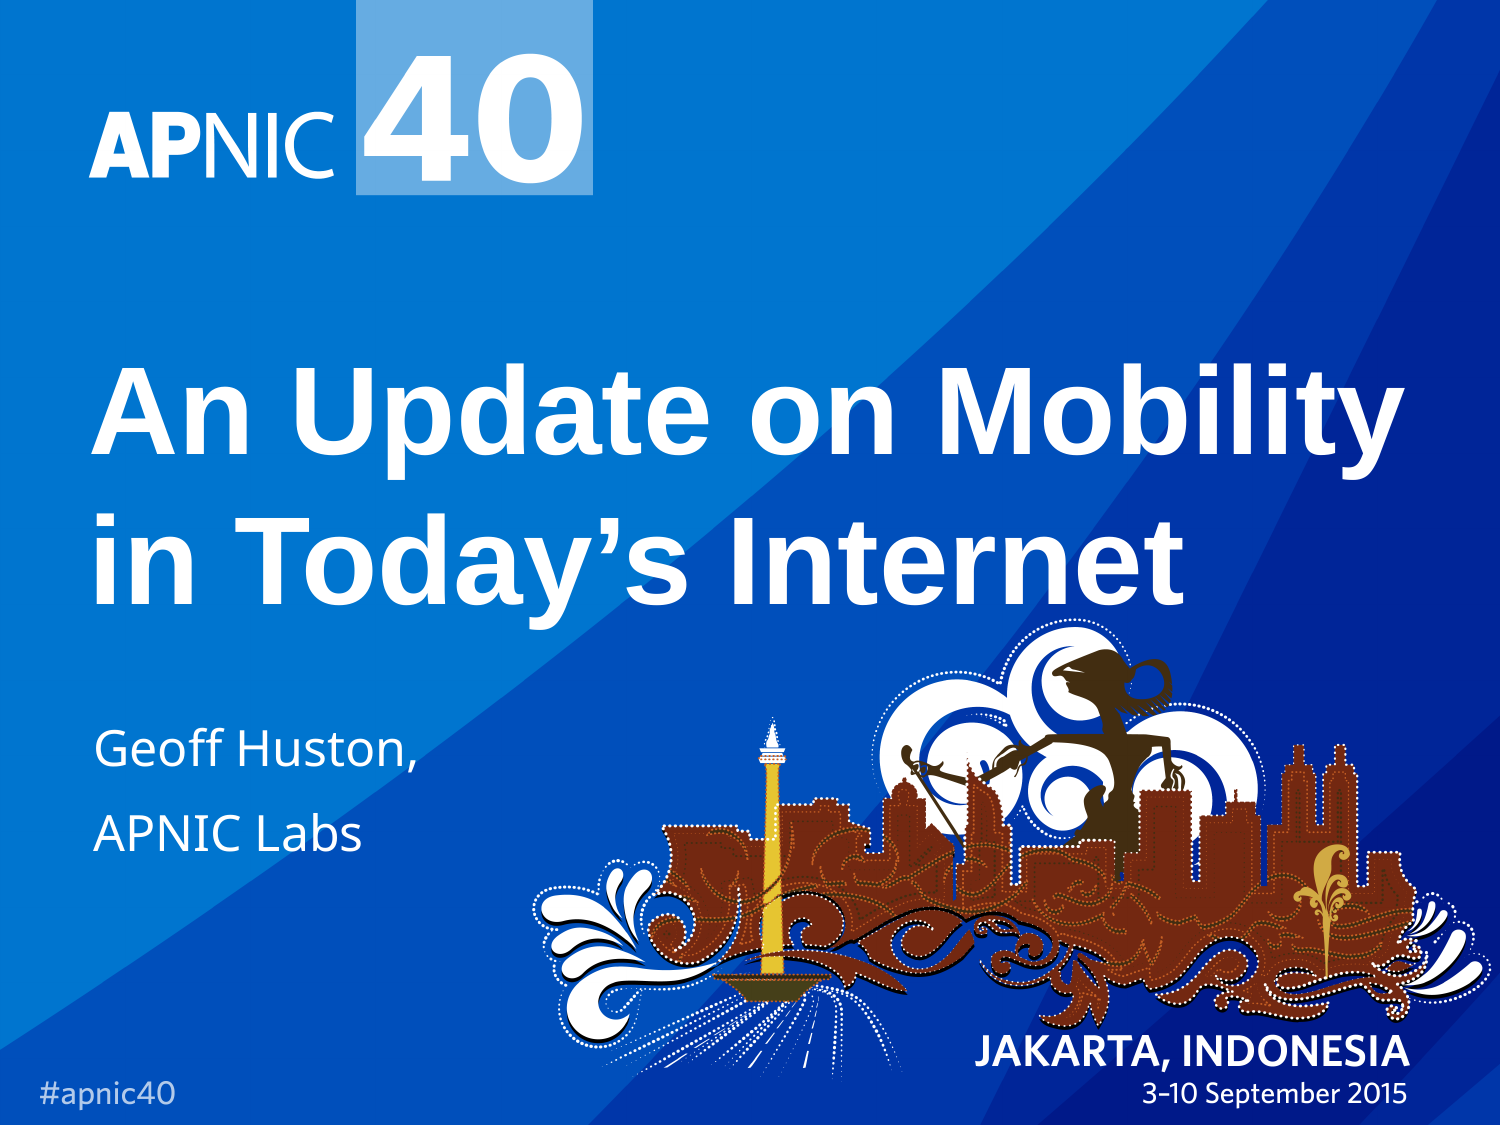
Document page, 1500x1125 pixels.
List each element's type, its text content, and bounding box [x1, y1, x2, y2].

title An Update on Mobility in Today’s Internet [88, 302, 1436, 657]
subtitle Geoff Huston, APNIC Labs [93, 716, 1144, 1004]
picture [0, 0, 1500, 1125]
